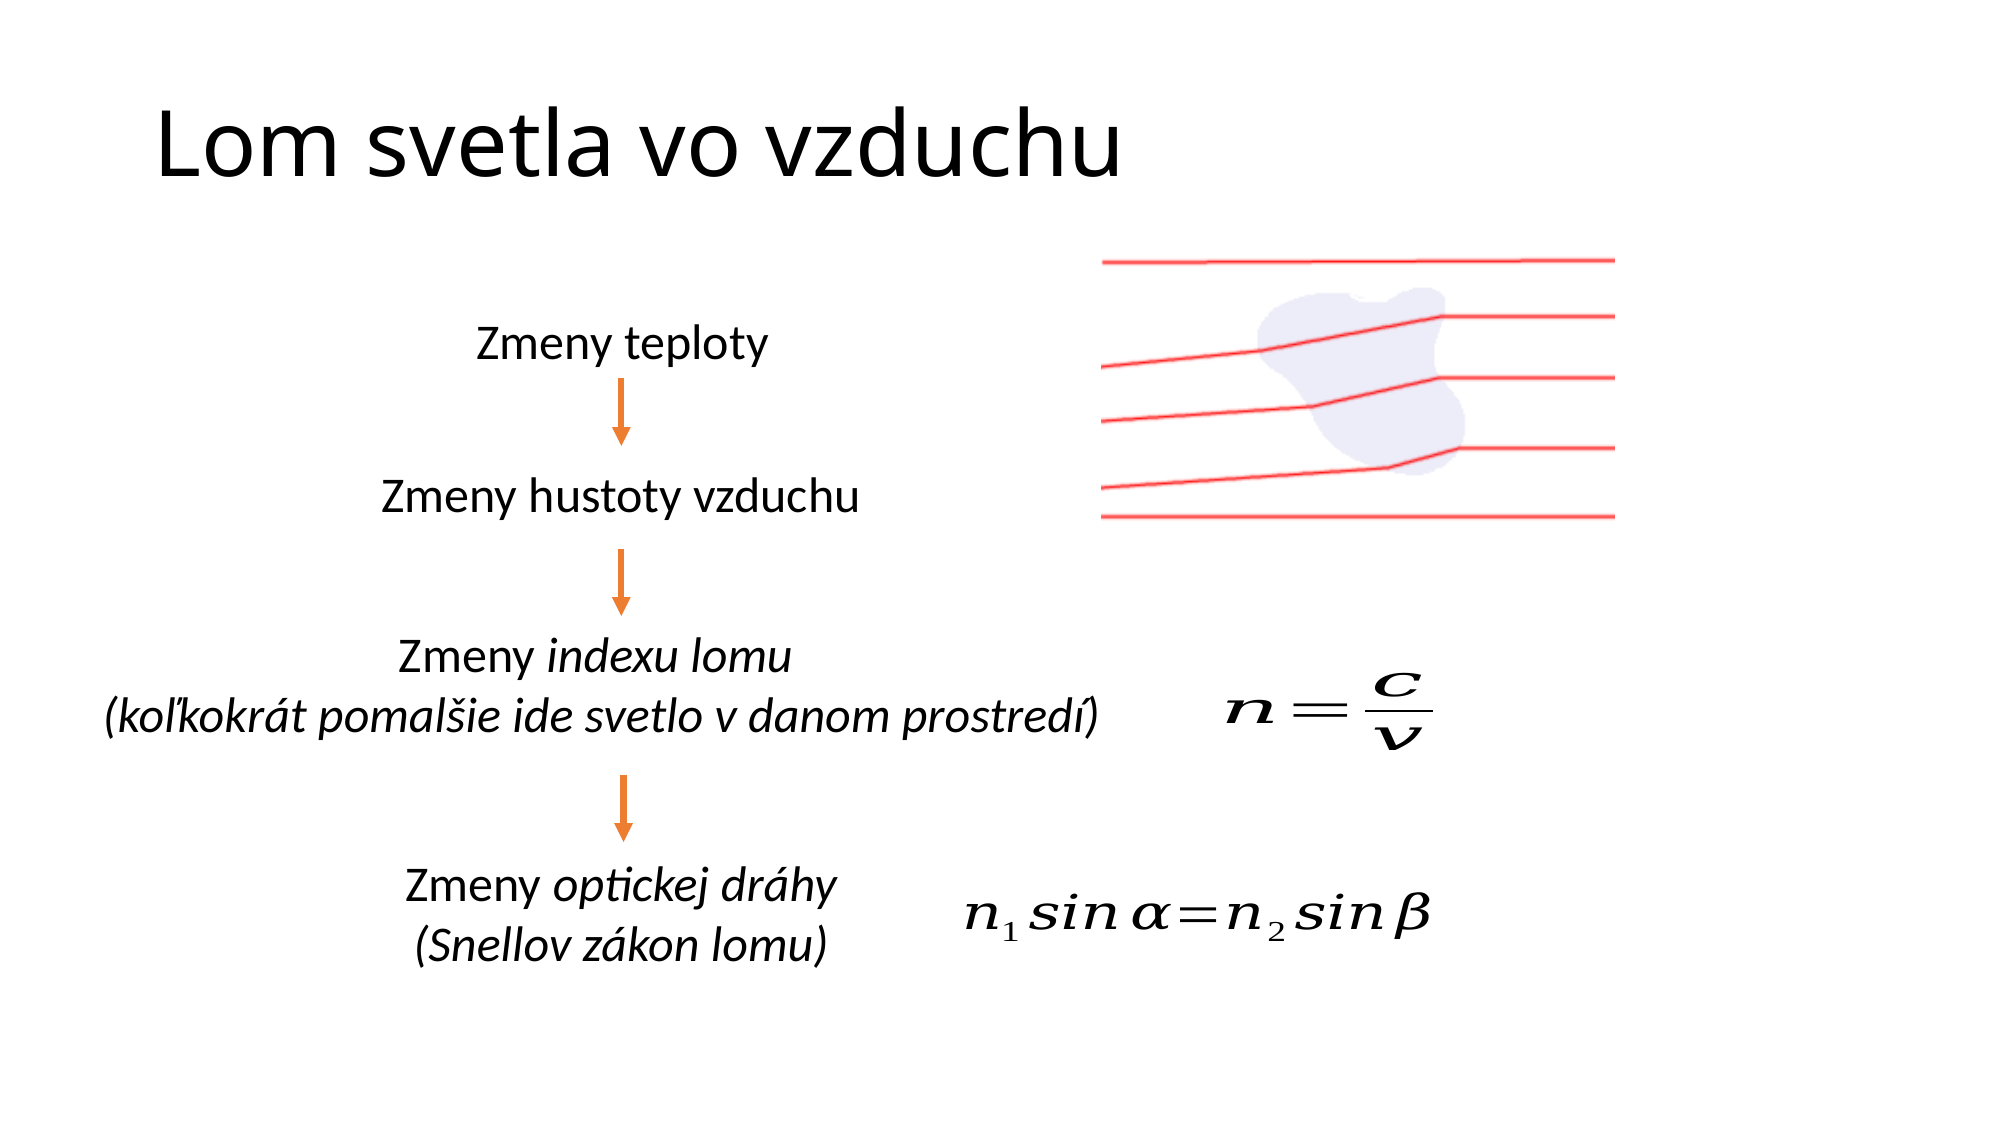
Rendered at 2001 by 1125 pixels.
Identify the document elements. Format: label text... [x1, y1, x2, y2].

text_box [0, 548, 1435, 762]
picture [1101, 252, 1615, 528]
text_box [347, 774, 1435, 981]
title Lom svetla vo vzduchu [138, 38, 1864, 256]
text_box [347, 378, 895, 531]
text_box Zmeny teploty [349, 301, 896, 377]
